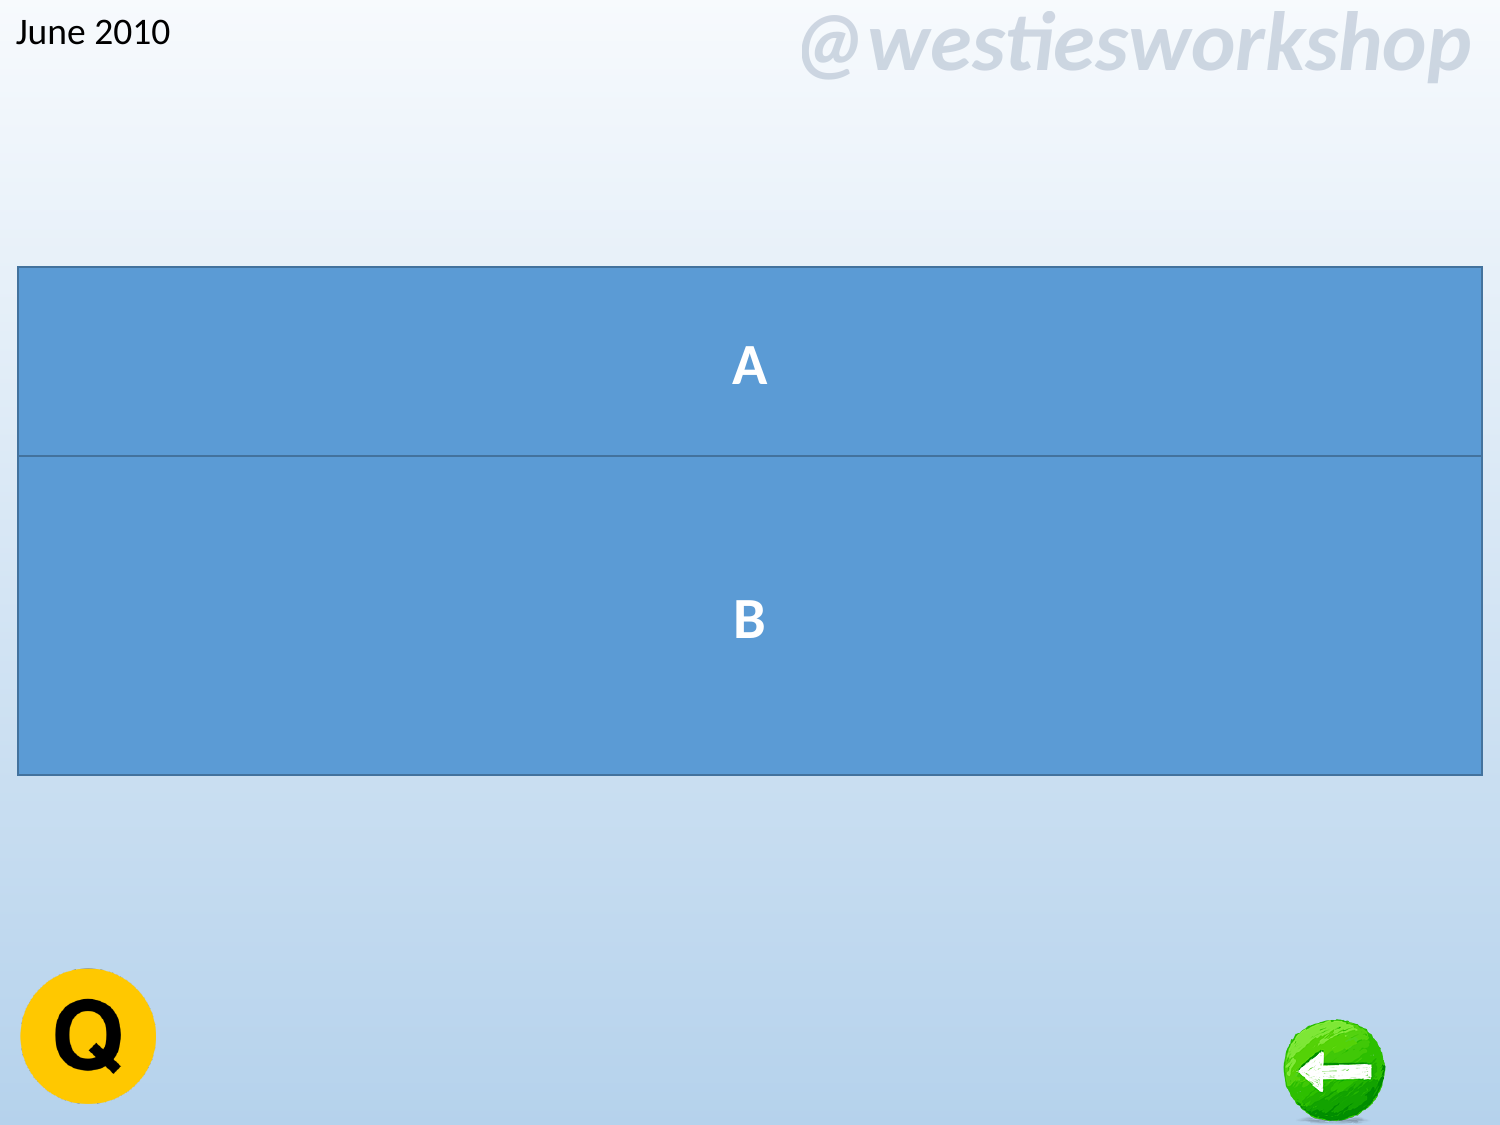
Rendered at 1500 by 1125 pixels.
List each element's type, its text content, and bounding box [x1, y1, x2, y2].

text_box June 2010 [1, 0, 186, 60]
picture [1281, 1019, 1387, 1125]
picture [17, 267, 1483, 771]
picture [0, 947, 178, 1125]
text_box B [17, 771, 1483, 776]
